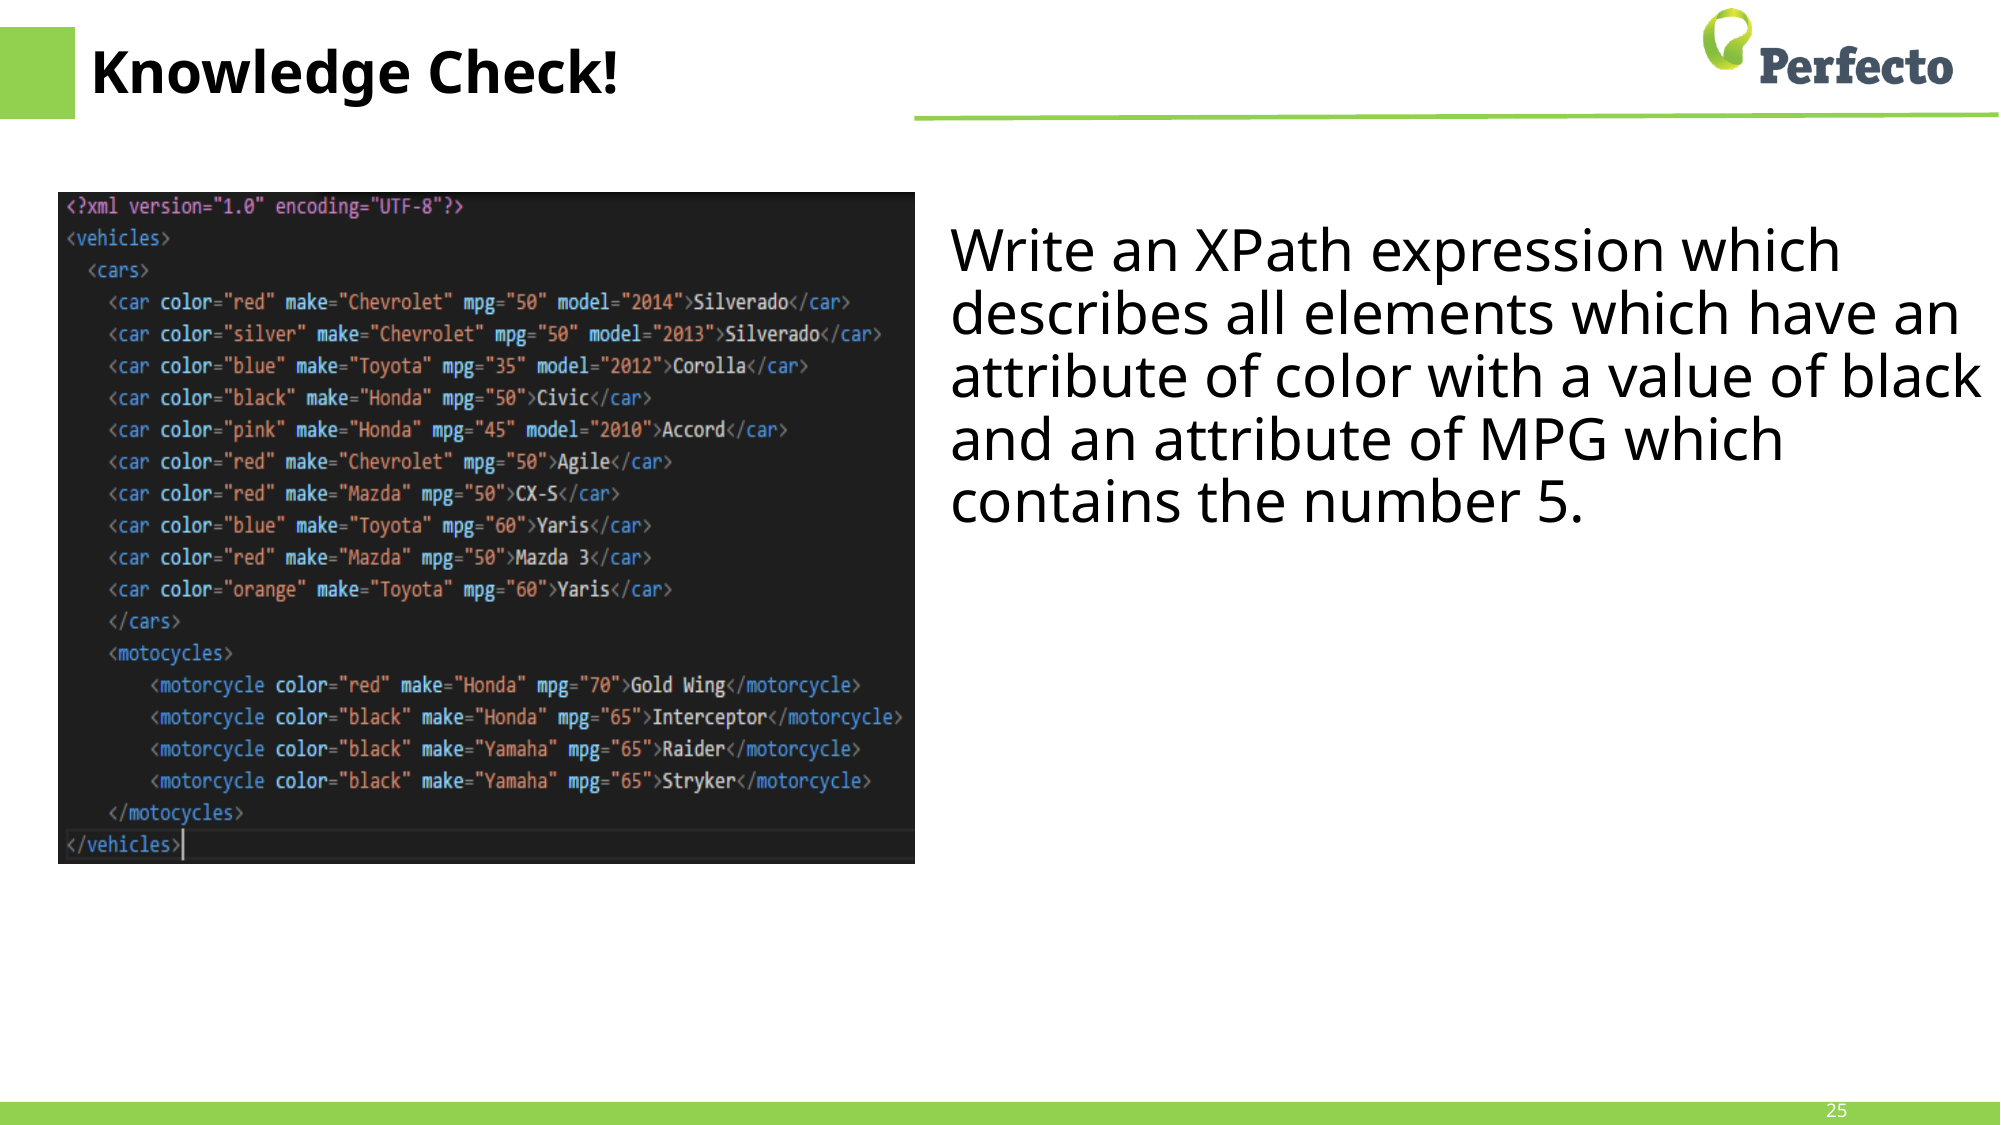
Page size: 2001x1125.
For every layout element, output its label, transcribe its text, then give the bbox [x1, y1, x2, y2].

slide_number 25 [1412, 1091, 1863, 1125]
title Knowledge Check! [75, 9, 915, 140]
picture [1701, 8, 1969, 89]
picture [58, 192, 915, 864]
list Write an XPath expression which describes all elements which have an attribute of color with a value of black and an attribute of MPG which contains the number 5. [934, 213, 2000, 957]
